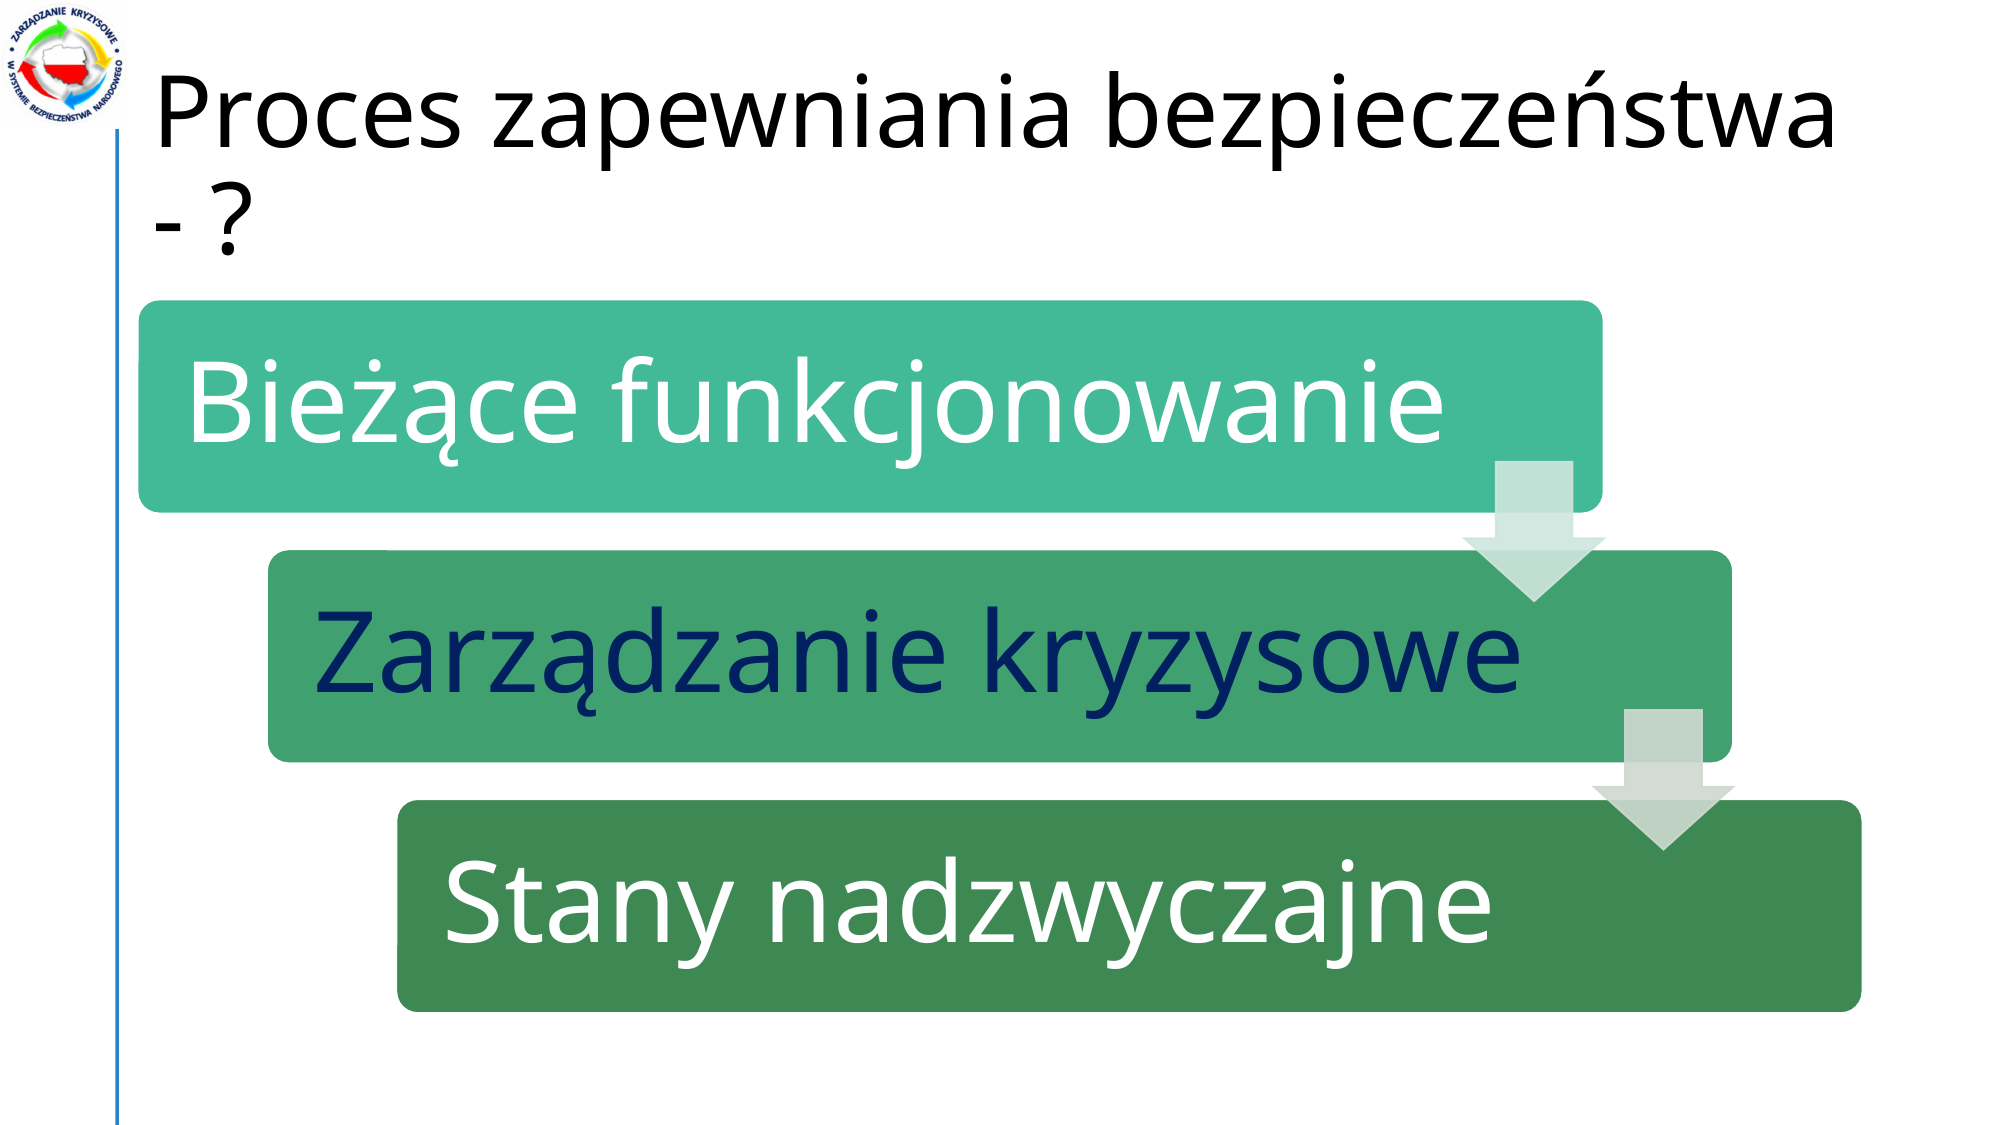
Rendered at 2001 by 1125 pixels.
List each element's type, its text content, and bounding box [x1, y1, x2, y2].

title Proces zapewniania bezpieczeństwa - ? [137, 59, 1863, 278]
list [137, 299, 1863, 1014]
picture [0, 1, 129, 129]
